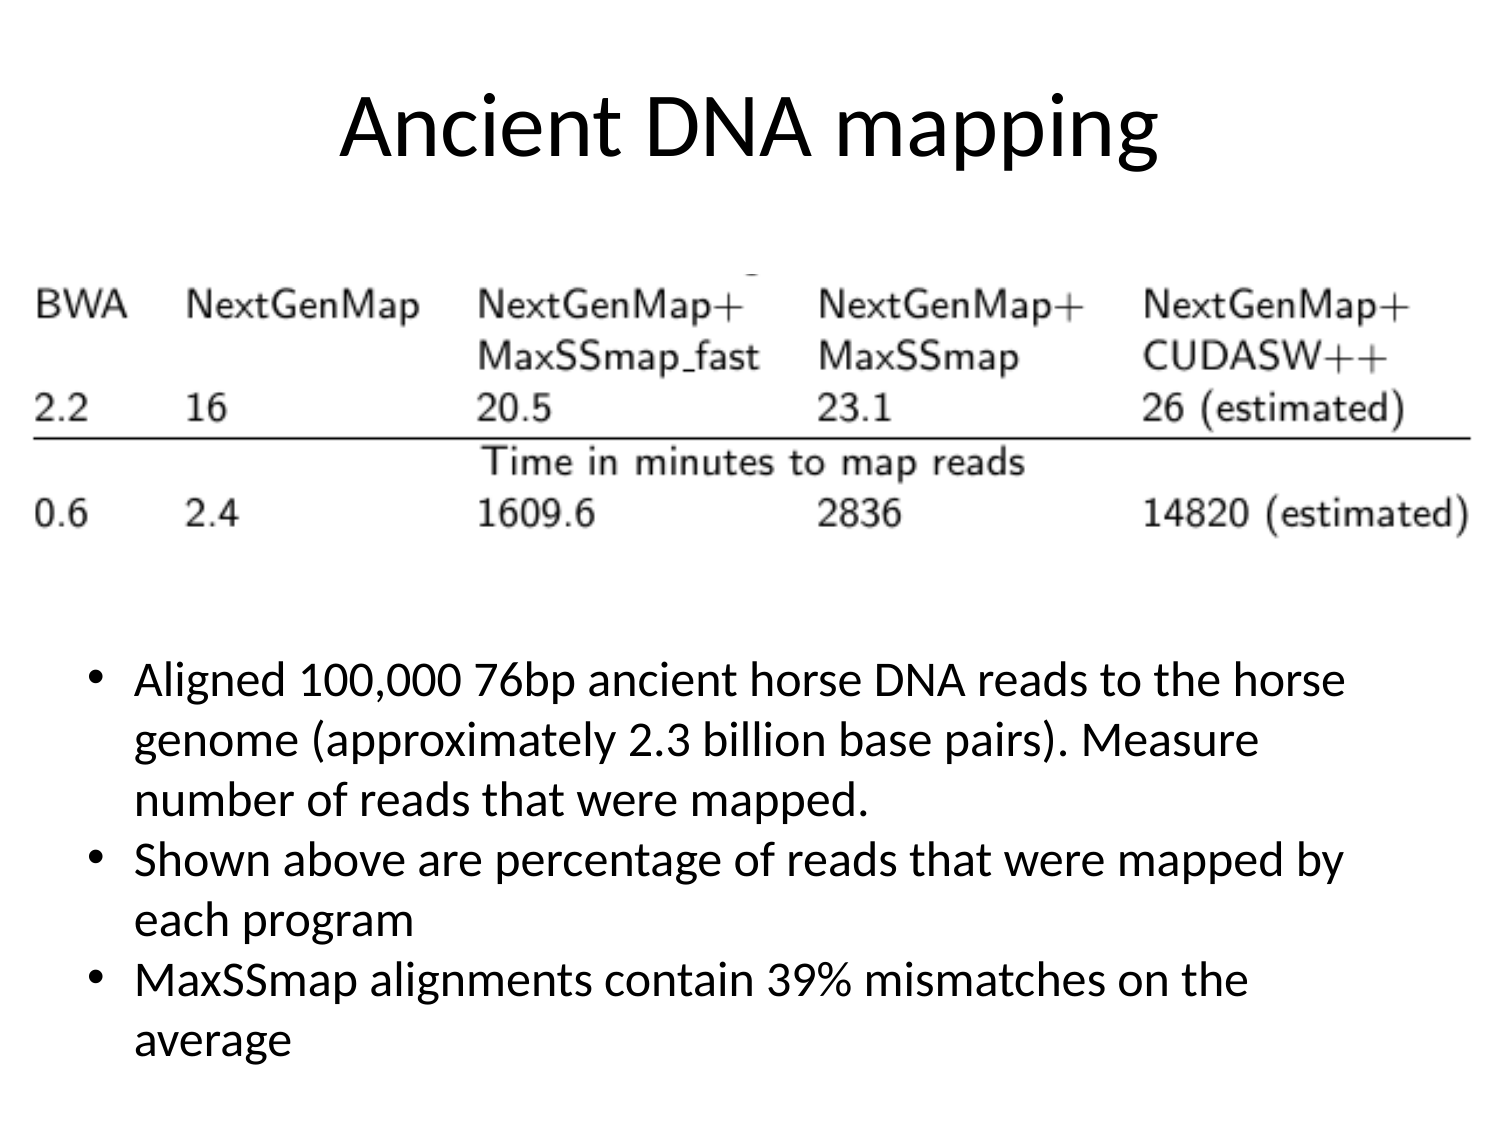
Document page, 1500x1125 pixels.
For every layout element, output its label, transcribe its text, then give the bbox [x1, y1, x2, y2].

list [27, 262, 1483, 545]
title Ancient DNA mapping [75, 25, 1425, 214]
text_box Aligned 100,000 76bp ancient horse DNA reads to the horse genome (approximately 2.3 billion base pairs). Measure number of reads that were mapped. Shown above are percentage of reads that were mapped by each program MaxSSmap alignments contain 39% mismatches on the average [72, 638, 1403, 1074]
